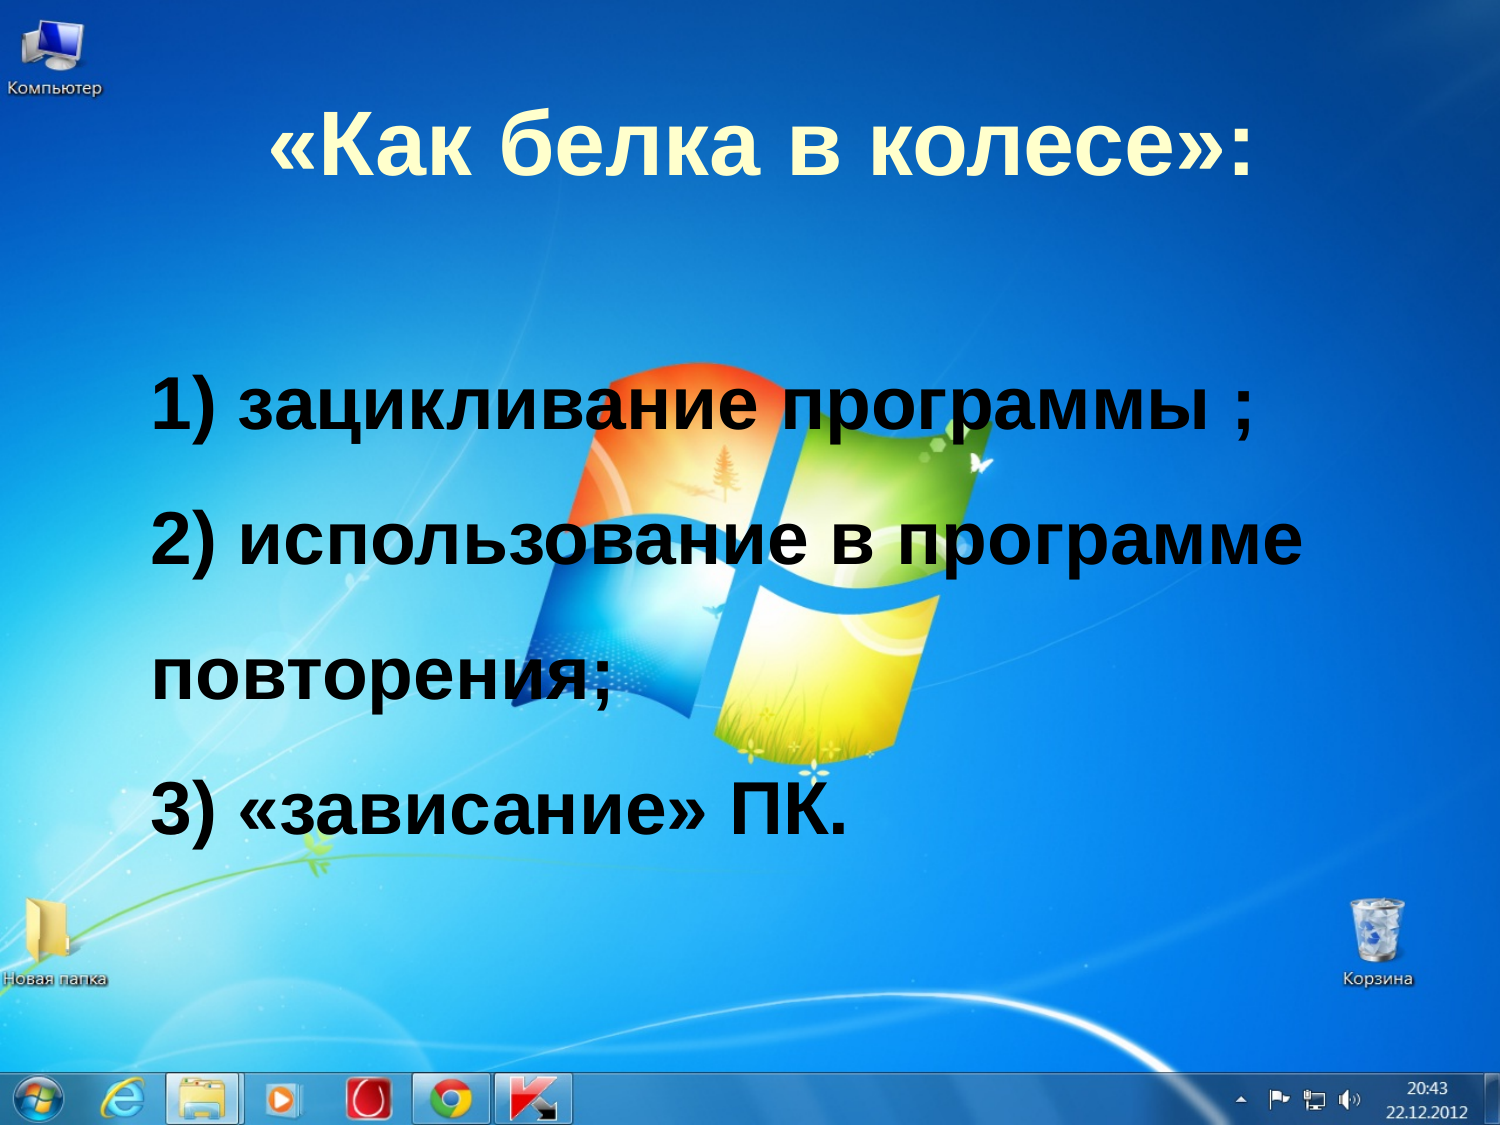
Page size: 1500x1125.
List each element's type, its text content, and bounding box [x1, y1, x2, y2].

title «Как белка в колесе»: [74, 44, 1426, 233]
text_box 1) зацикливание программы ; 2) использование в программе повторения; 3) «зависание» ПК. [135, 302, 1412, 858]
picture [0, 0, 1500, 1125]
